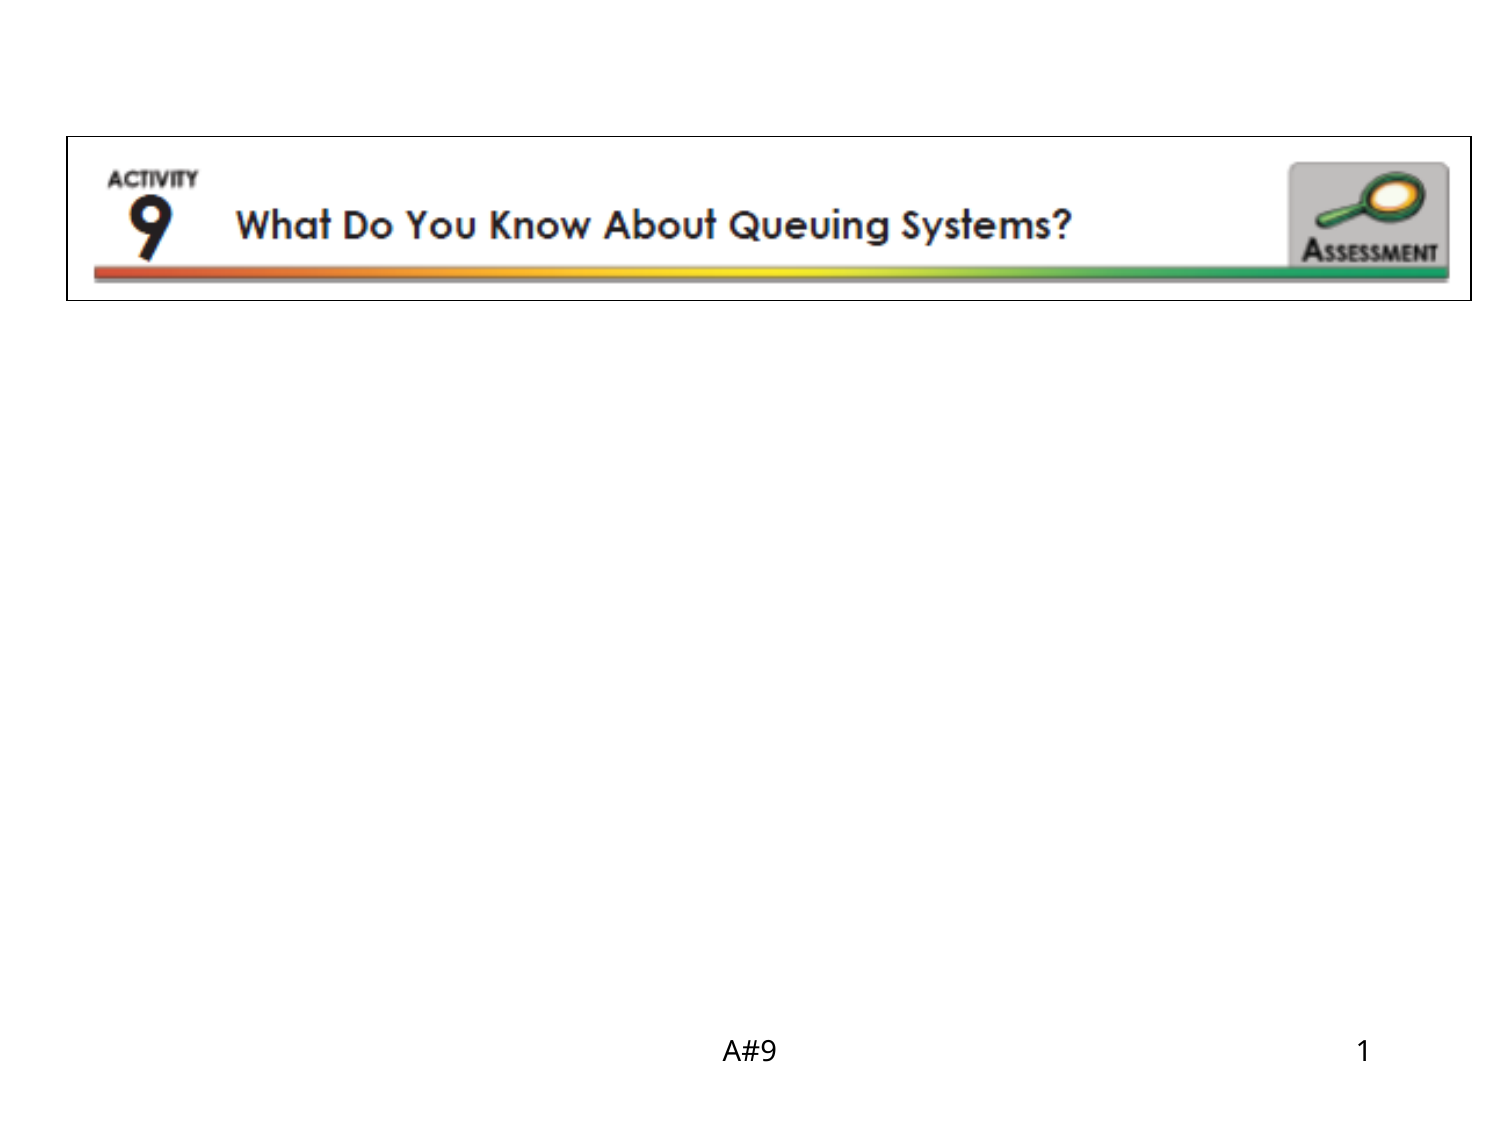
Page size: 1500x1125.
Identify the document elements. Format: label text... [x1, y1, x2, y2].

slide_number 1 [1074, 1024, 1388, 1101]
footer A#9 [512, 1024, 988, 1101]
picture [67, 137, 1471, 300]
